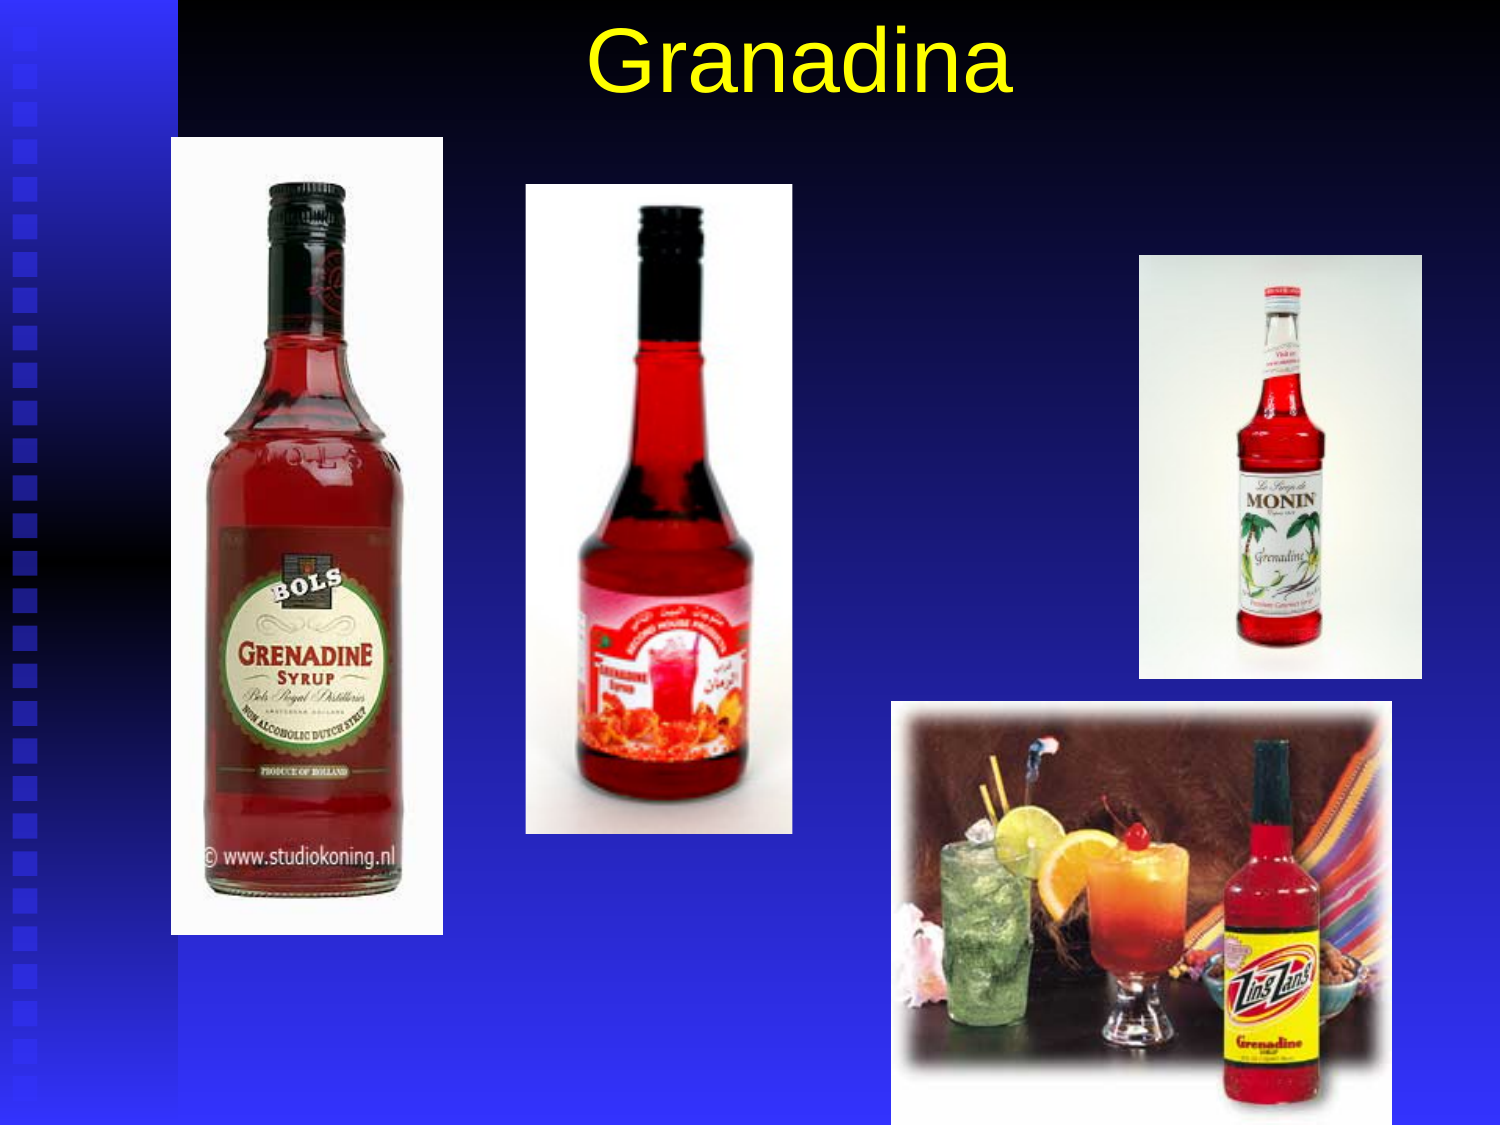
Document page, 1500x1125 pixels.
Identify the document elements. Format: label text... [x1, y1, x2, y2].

picture [170, 136, 444, 935]
title Granadina [162, 0, 1438, 151]
picture [891, 701, 1392, 1125]
picture [1139, 255, 1422, 680]
picture [525, 184, 793, 835]
